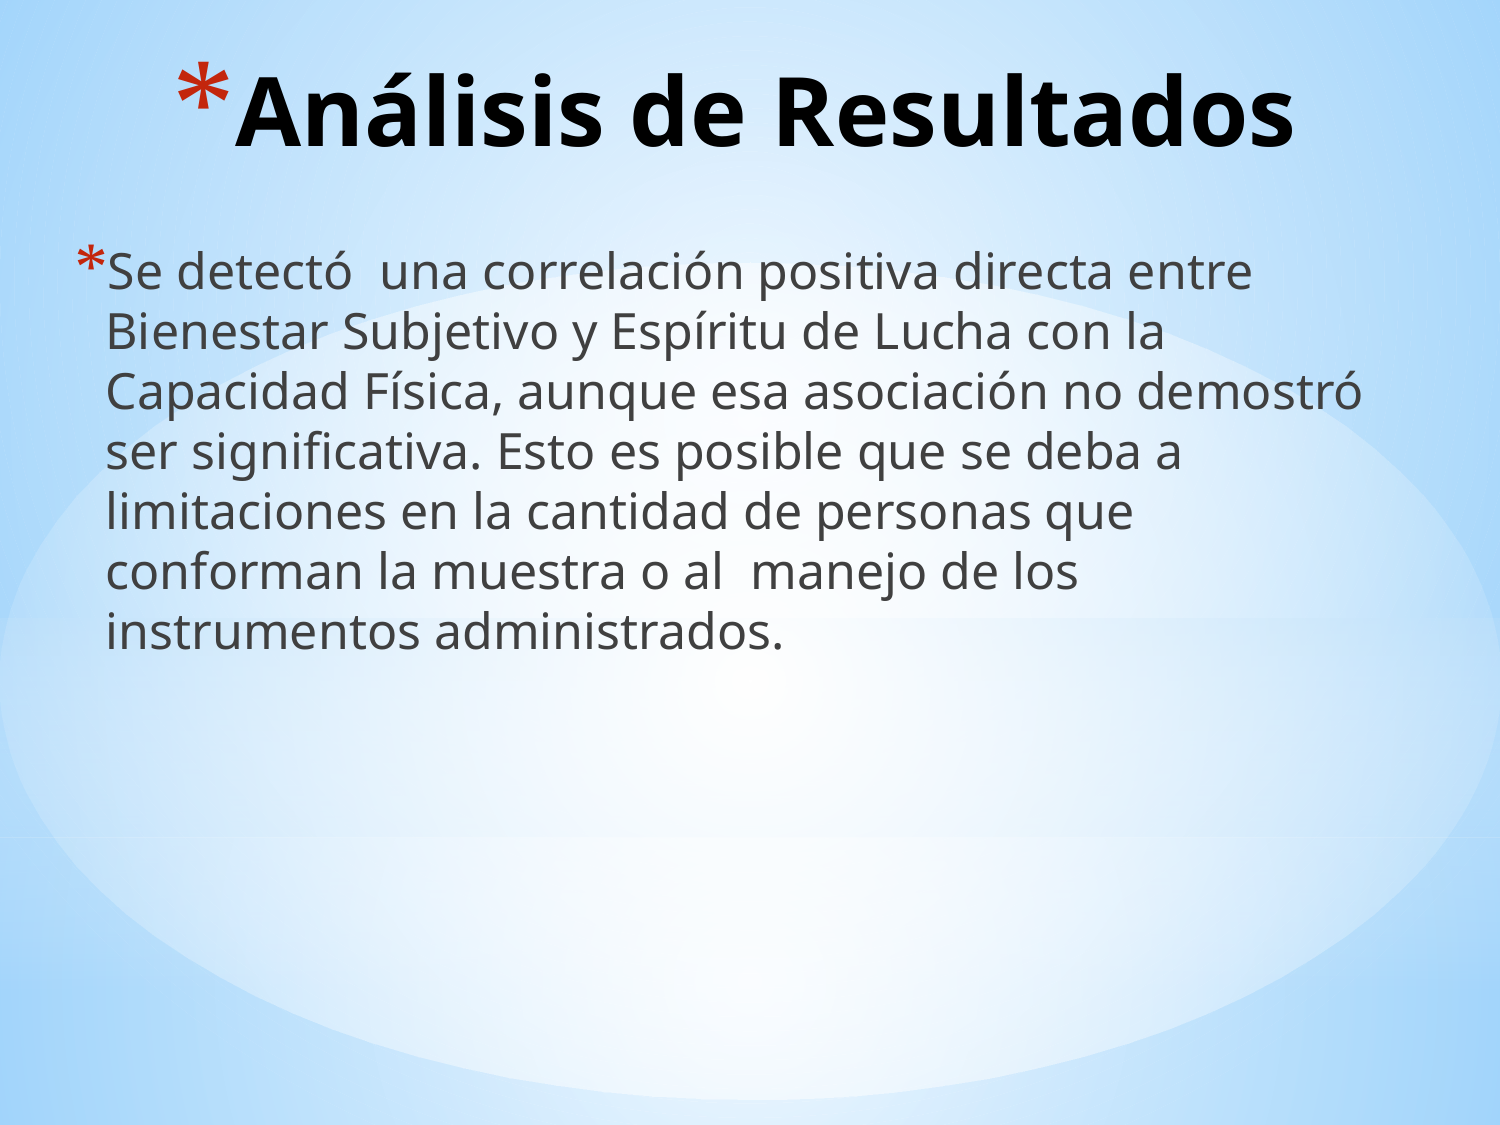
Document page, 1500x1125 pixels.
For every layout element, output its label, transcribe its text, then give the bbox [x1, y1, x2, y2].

list Se detectó una correlación positiva directa entre Bienestar Subjetivo y Espíritu de Lucha con la Capacidad Física, aunque esa asociación no demostró ser significativa. Esto es posible que se deba a limitaciones en la cantidad de personas que conforman la muestra o al manejo de los instrumentos administrados. [53, 231, 1388, 1024]
title Análisis de Resultados [100, 42, 1370, 220]
